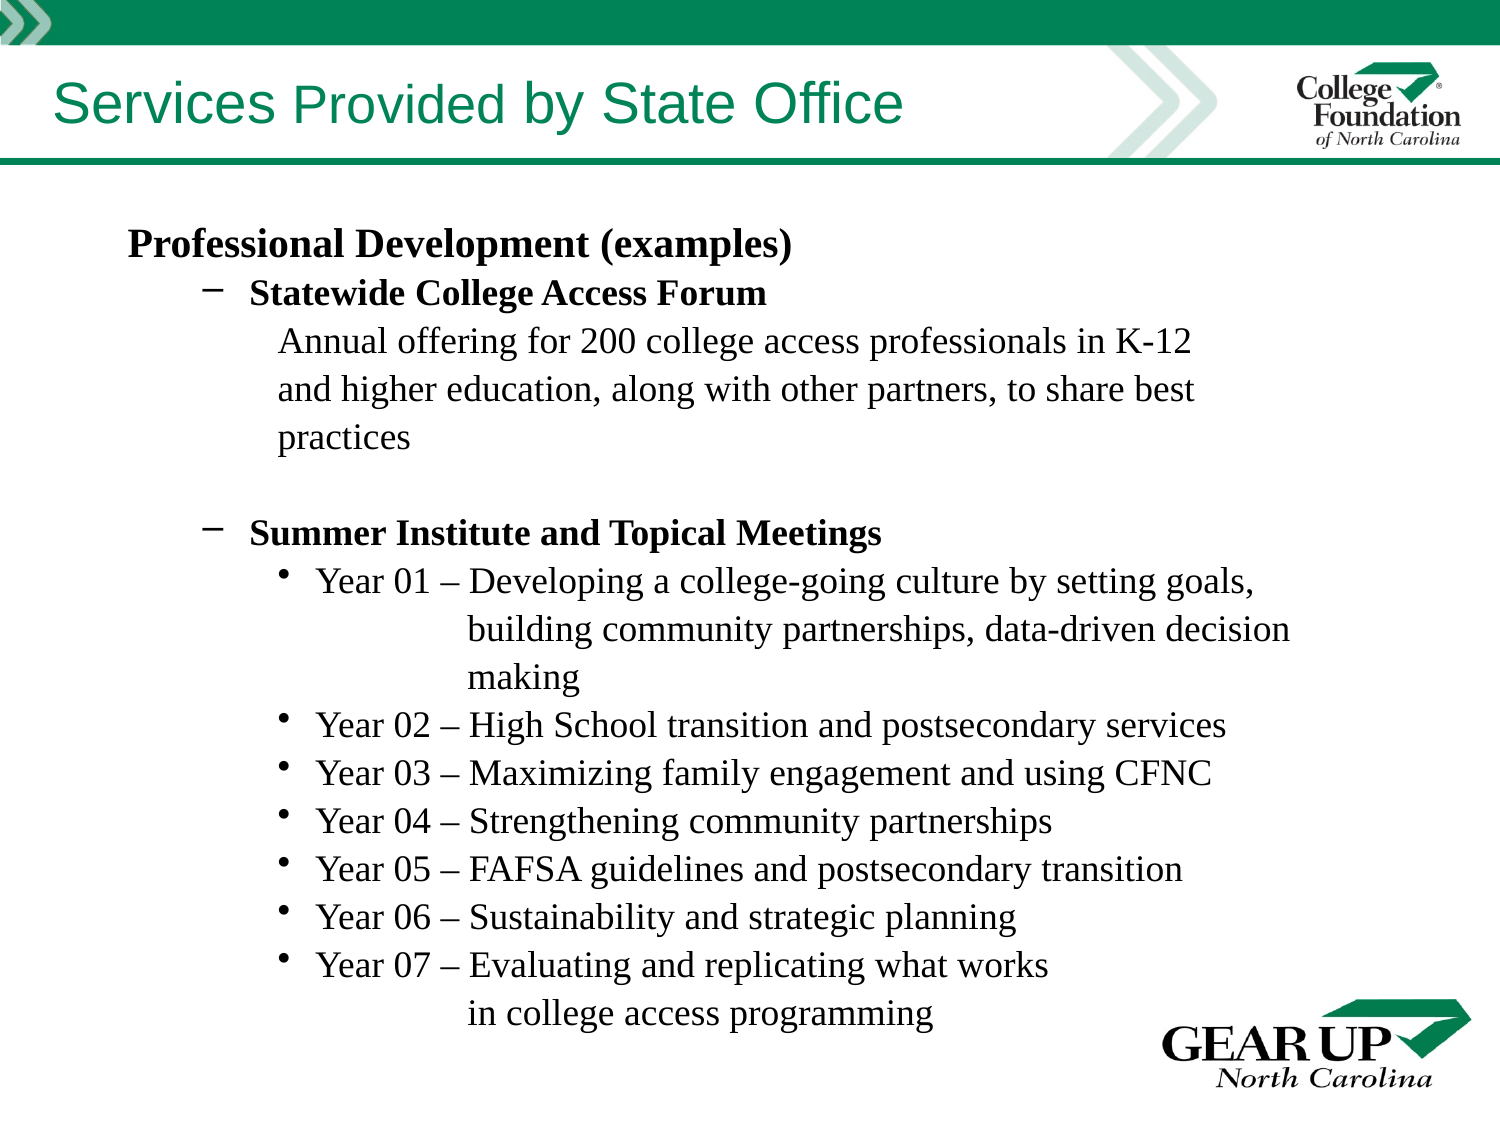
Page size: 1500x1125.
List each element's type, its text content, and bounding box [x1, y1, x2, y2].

list Professional Development (examples) Statewide College Access Forum Annual offering for 200 college access professionals in K-12 and higher education, along with other partners, to share best practices Summer Institute and Topical Meetings Year 01 – Developing a college-going culture by setting goals, building community partnerships, data-driven decision making Year 02 – High School transition and postsecondary services Year 03 – Maximizing family engagement and using CFNC Year 04 – Strengthening community partnerships Year 05 – FAFSA guidelines and postsecondary transition Year 06 – Sustainability and strategic planning Year 07 – Evaluating and replicating what works in college access programming [112, 149, 1463, 1125]
title Services Provided by State Office [37, 49, 1163, 151]
picture [0, 0, 1500, 165]
picture [1162, 999, 1473, 1088]
